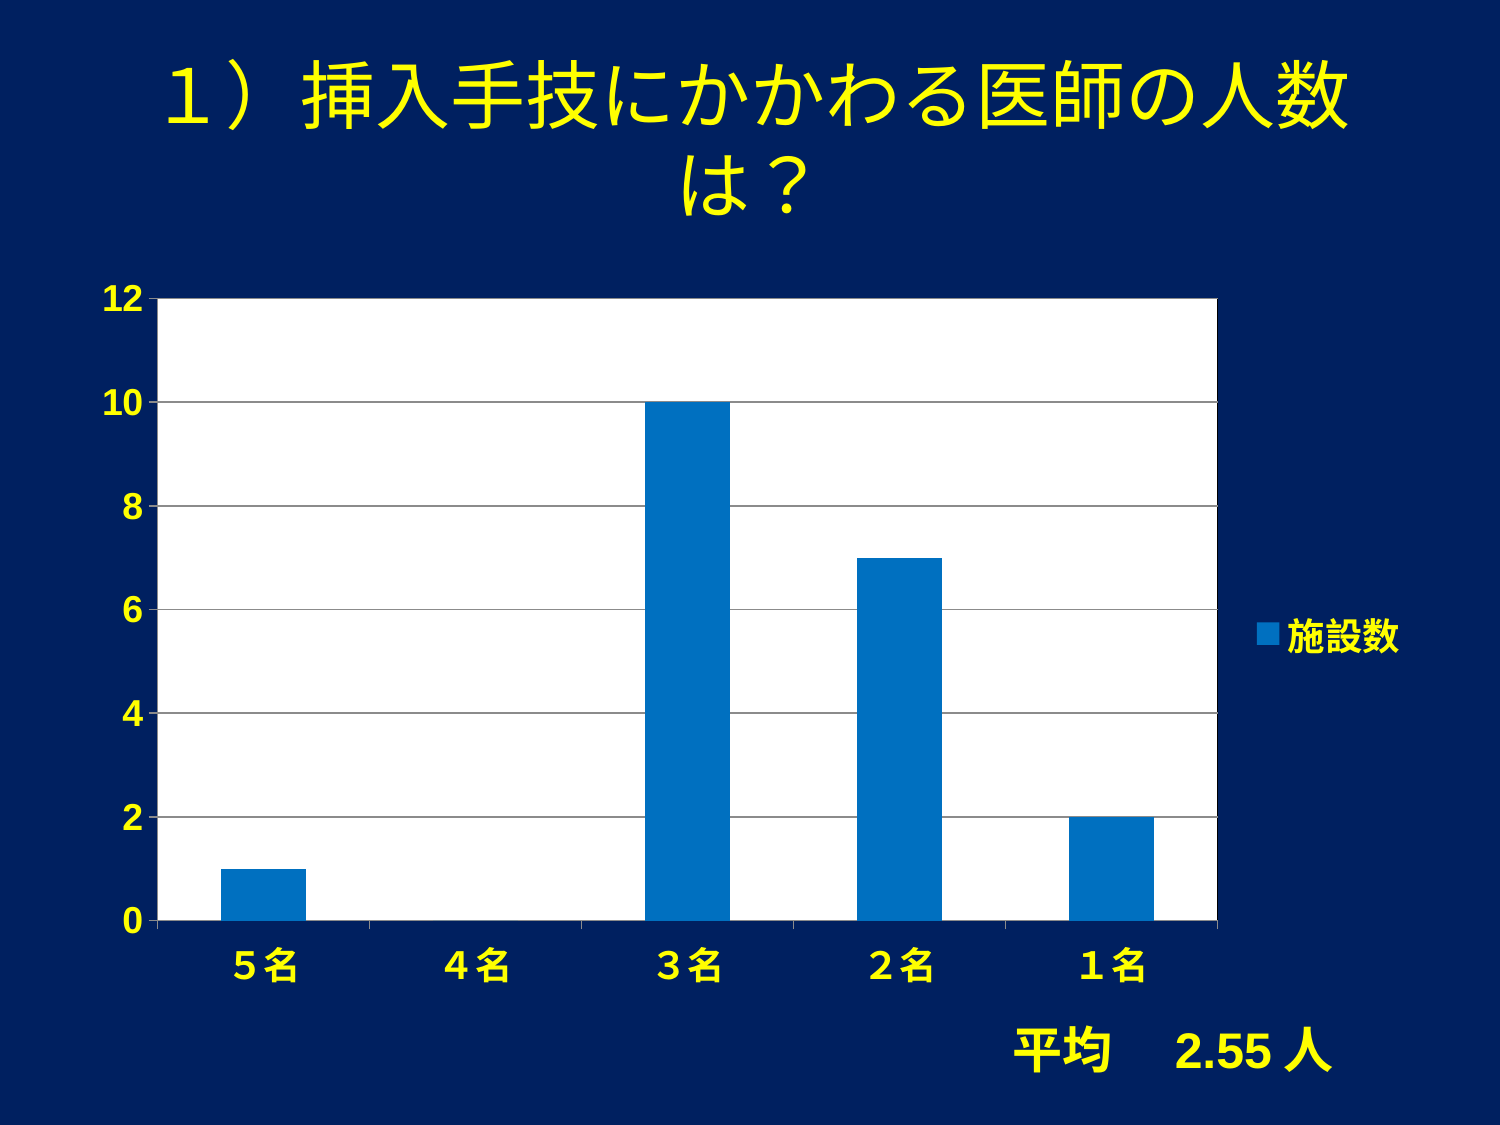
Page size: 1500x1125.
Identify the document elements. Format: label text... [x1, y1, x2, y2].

text_box 平均 2.55人 [998, 1018, 1424, 1087]
chart [74, 262, 1426, 1006]
title １）挿入手技にかかわる医師の人数は？ [75, 45, 1425, 233]
